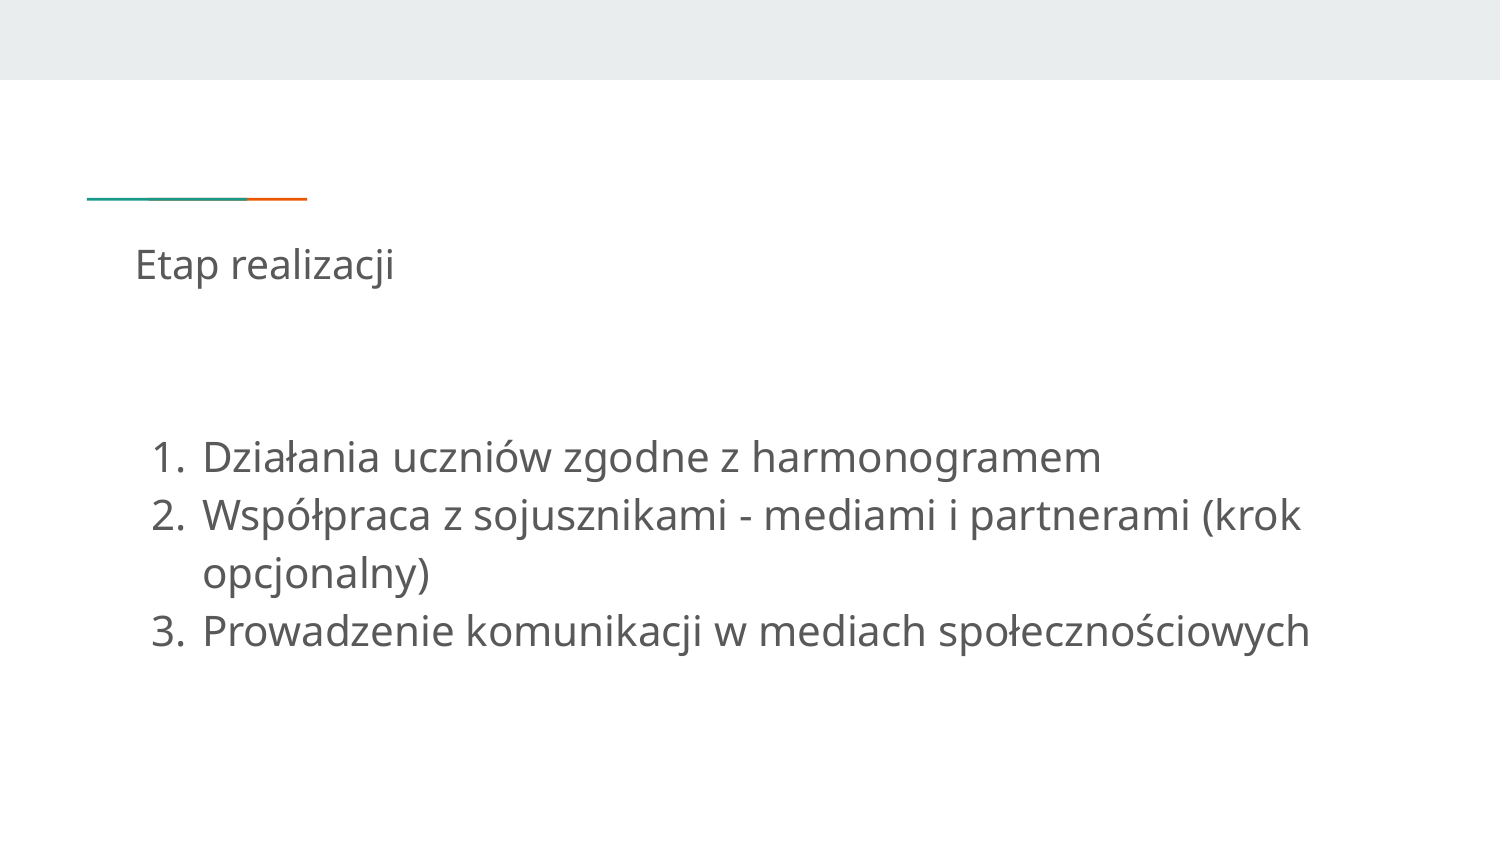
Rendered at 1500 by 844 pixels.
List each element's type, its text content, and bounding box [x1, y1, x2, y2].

title Etap realizacji [119, 216, 1381, 305]
list Działania uczniów zgodne z harmonogramem Współpraca z sojusznikami - mediami i partnerami (krok opcjonalny) Prowadzenie komunikacji w mediach społecznościowych [119, 341, 1381, 712]
